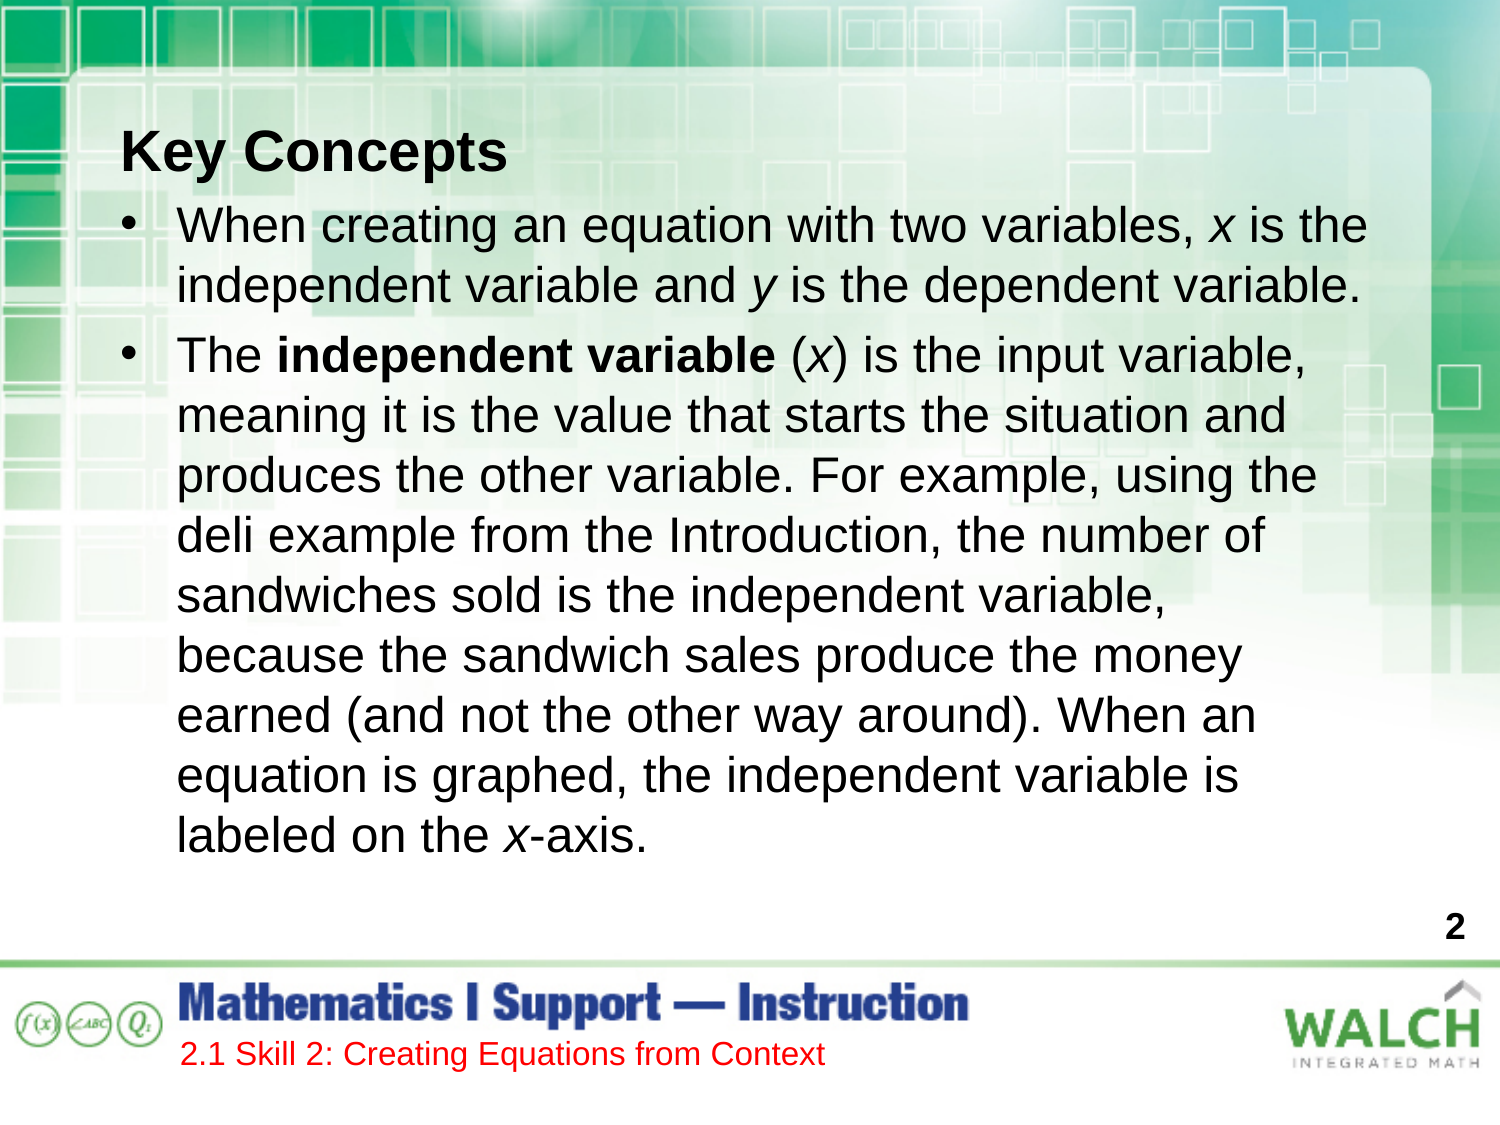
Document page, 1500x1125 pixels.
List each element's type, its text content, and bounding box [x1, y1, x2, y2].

slide_number 2 [1361, 901, 1481, 949]
picture [0, 0, 1500, 1091]
list 2.1 Skill 2: Creating Equations from Context [164, 1024, 1246, 1084]
subtitle Key Concepts When creating an equation with two variables, x is the independent variable and y is the dependent variable. The independent variable (x) is the input variable, meaning it is the value that starts the situation and produces the other variable. For example, using the deli example from the Introduction, the number of sandwiches sold is the independent variable, because the sandwich sales produce the money earned (and not the other way around). When an equation is graphed, the independent variable is labeled on the x-axis. [105, 105, 1405, 925]
